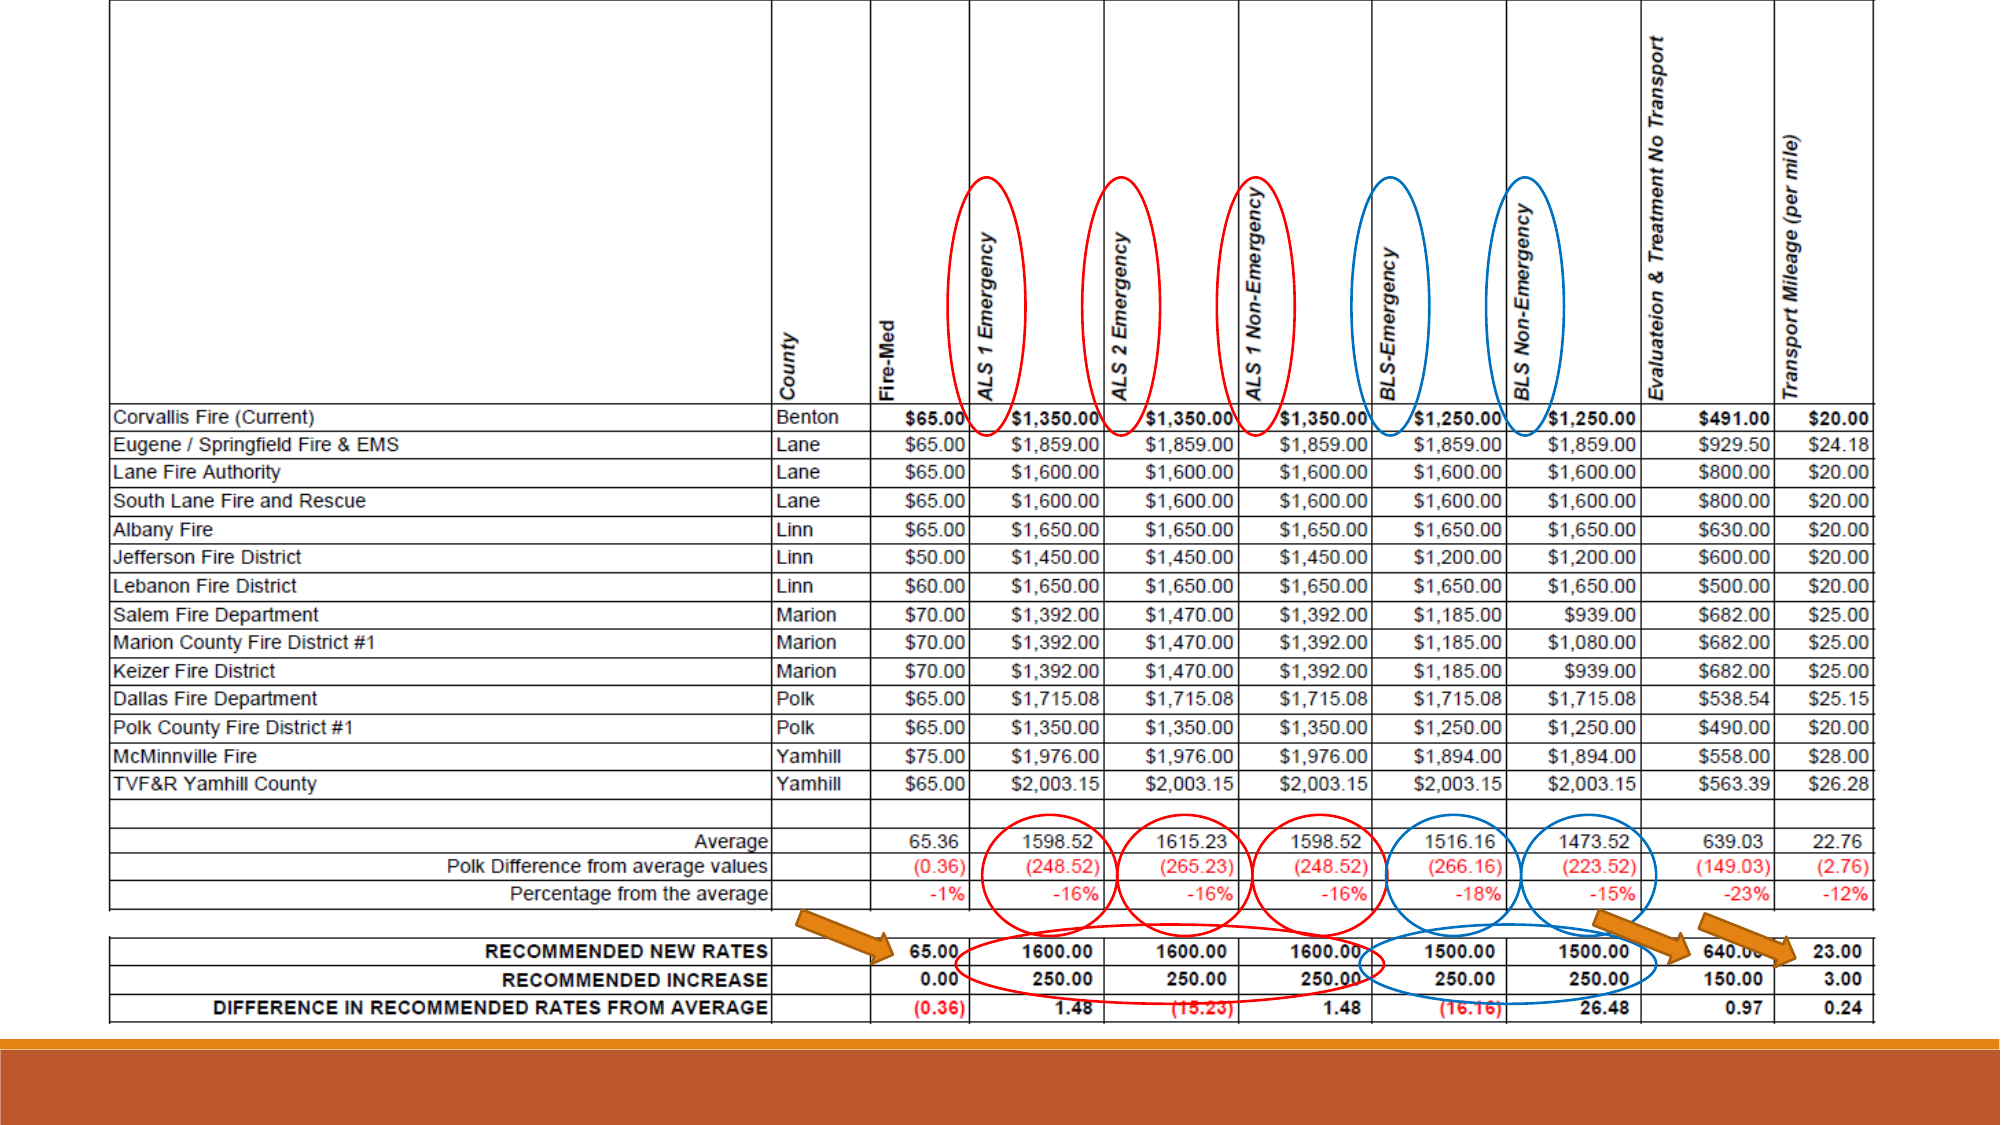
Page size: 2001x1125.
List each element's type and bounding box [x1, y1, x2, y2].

picture [104, 0, 1882, 1032]
